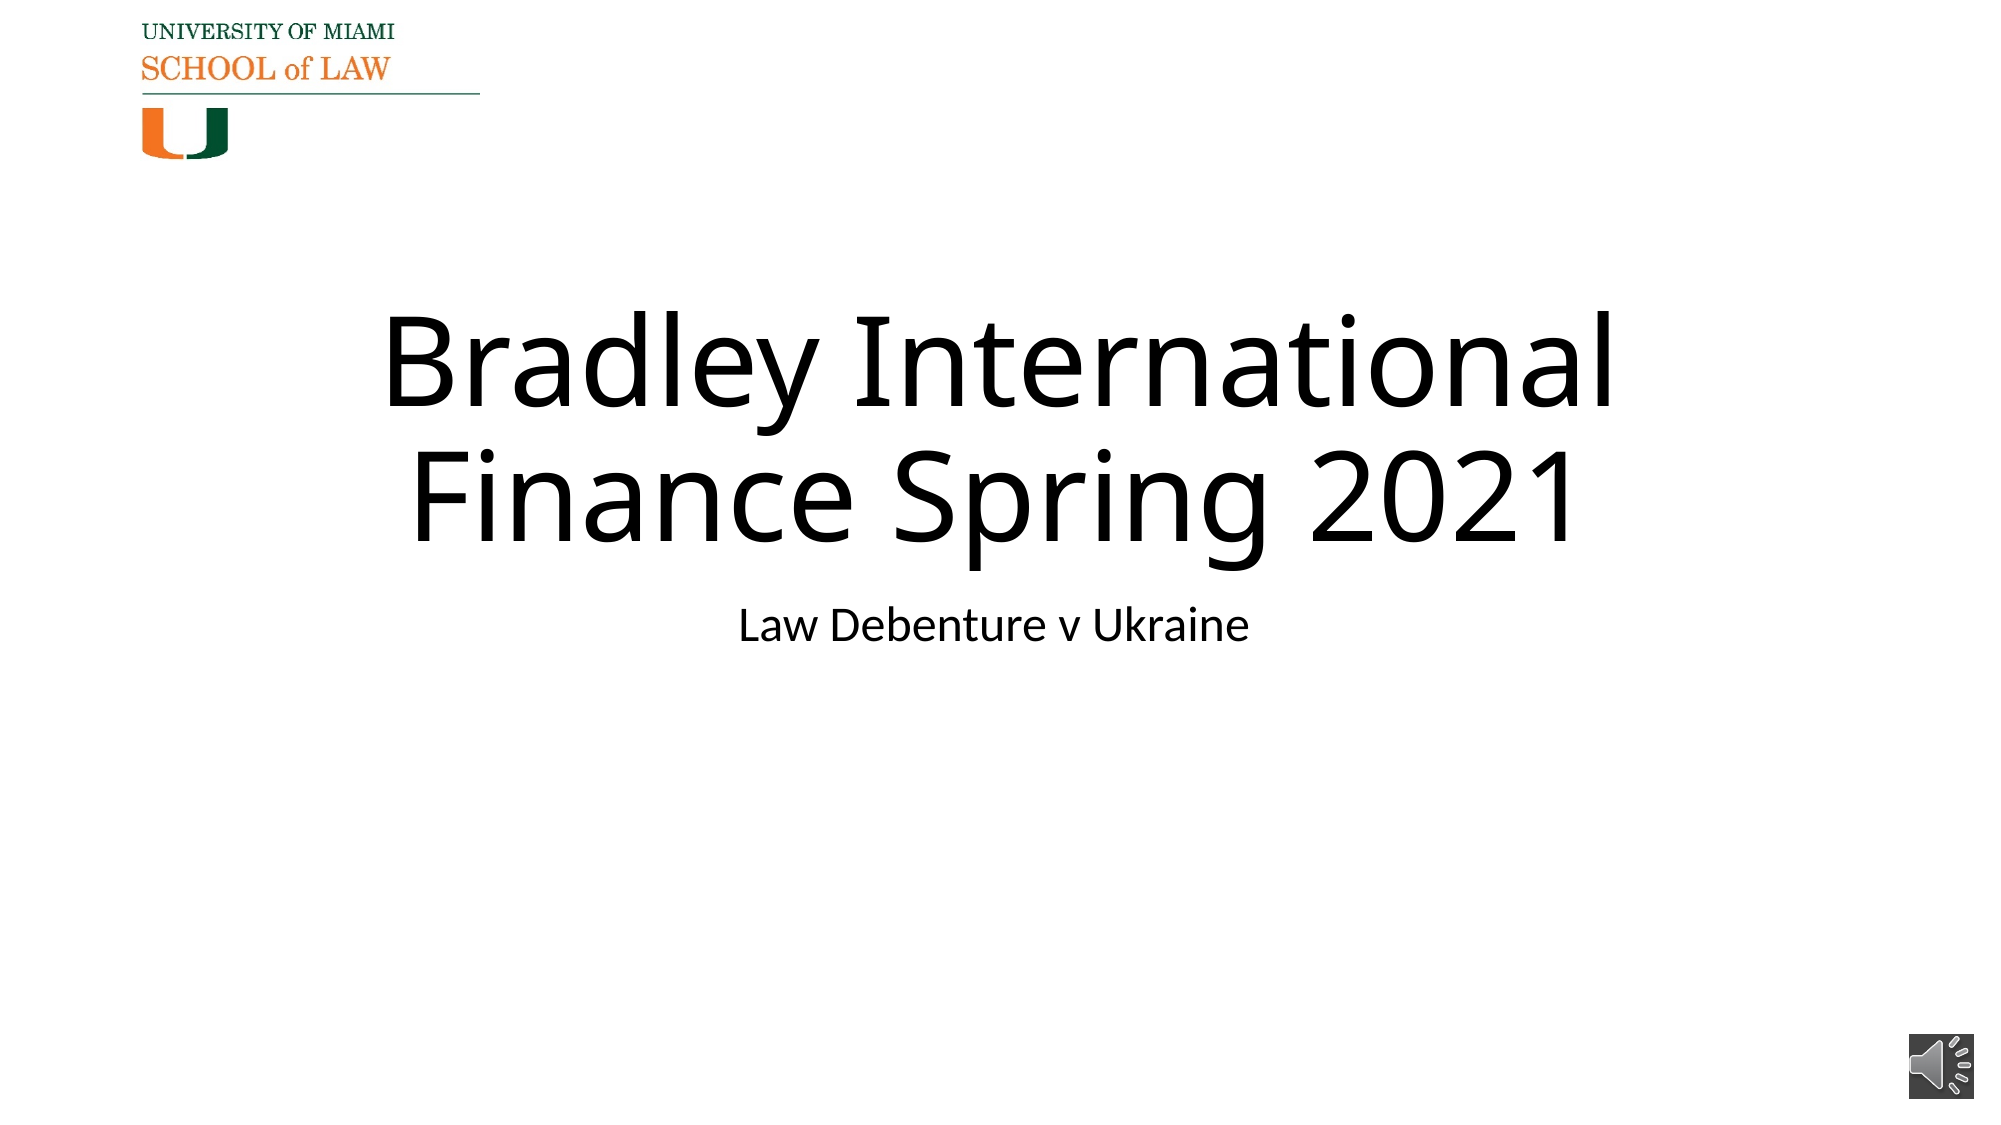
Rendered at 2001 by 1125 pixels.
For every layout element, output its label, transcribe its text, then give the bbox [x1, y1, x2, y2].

picture [1908, 1033, 1975, 1100]
subtitle Law Debenture v Ukraine [249, 590, 1750, 863]
picture [140, 23, 480, 161]
title Bradley International Finance Spring 2021 [249, 184, 1750, 576]
